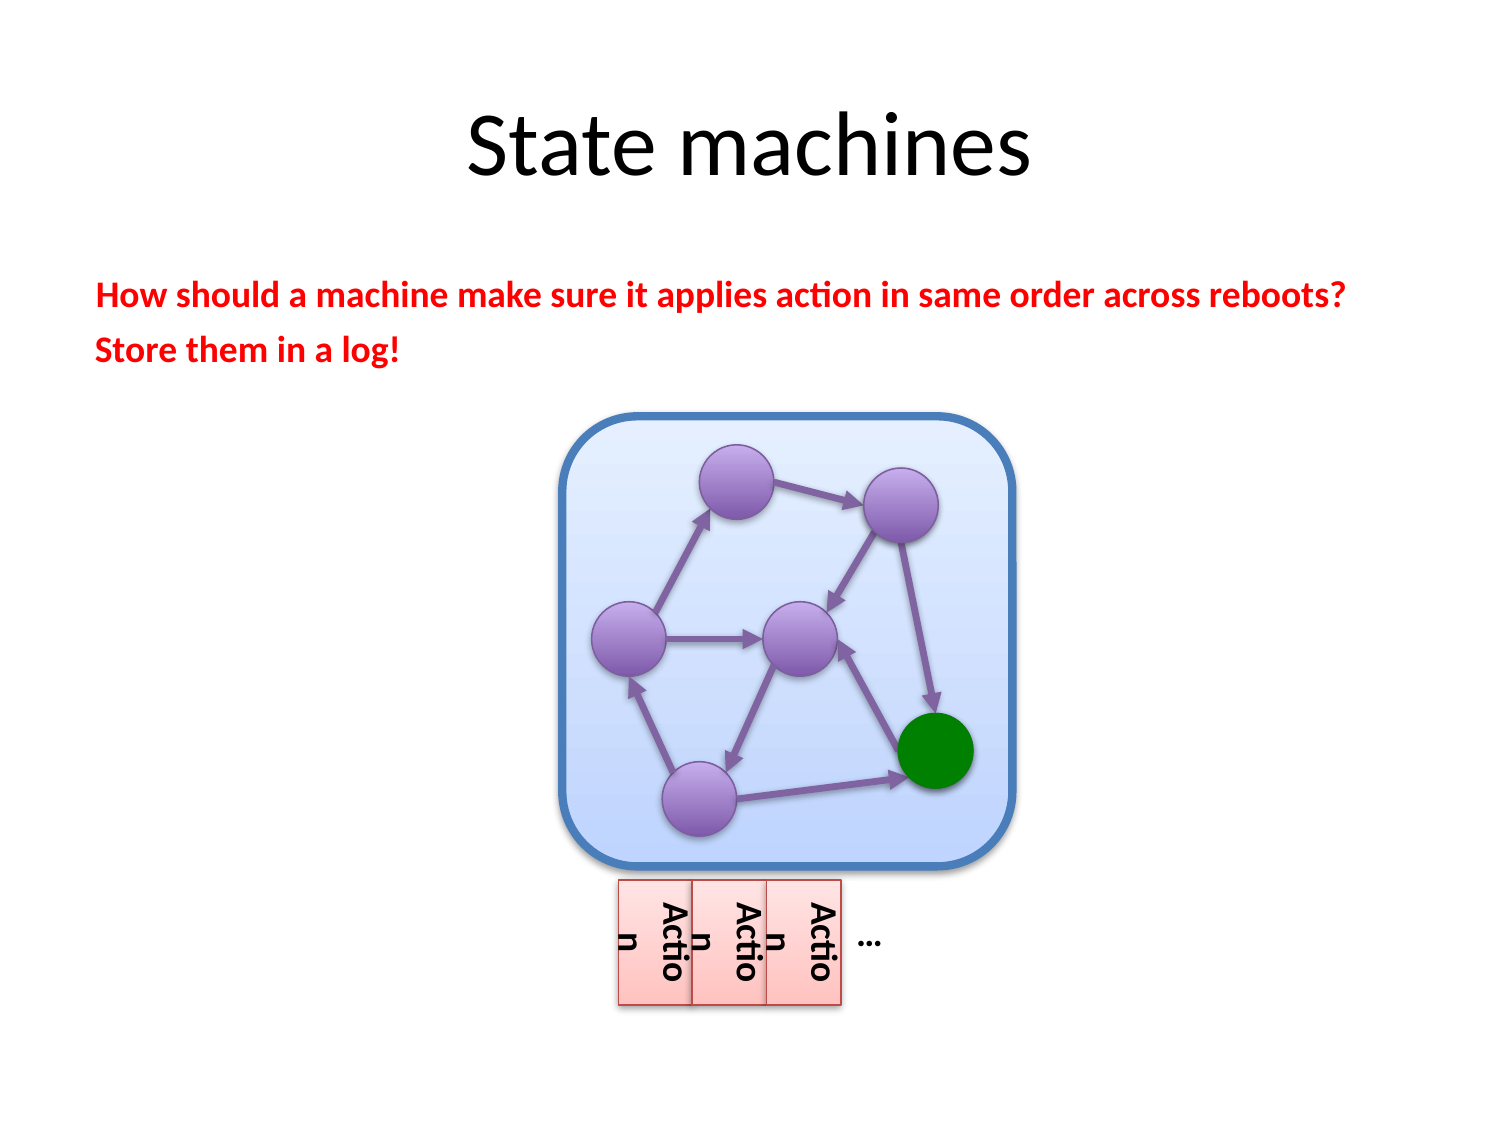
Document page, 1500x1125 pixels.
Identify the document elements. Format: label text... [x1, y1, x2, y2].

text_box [561, 416, 1013, 867]
text_box How should a machine make sure it applies action in same order across reboots? [81, 262, 1364, 323]
text_box Store them in a log! [79, 317, 417, 378]
title State machines [75, 45, 1425, 233]
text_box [618, 879, 899, 1006]
